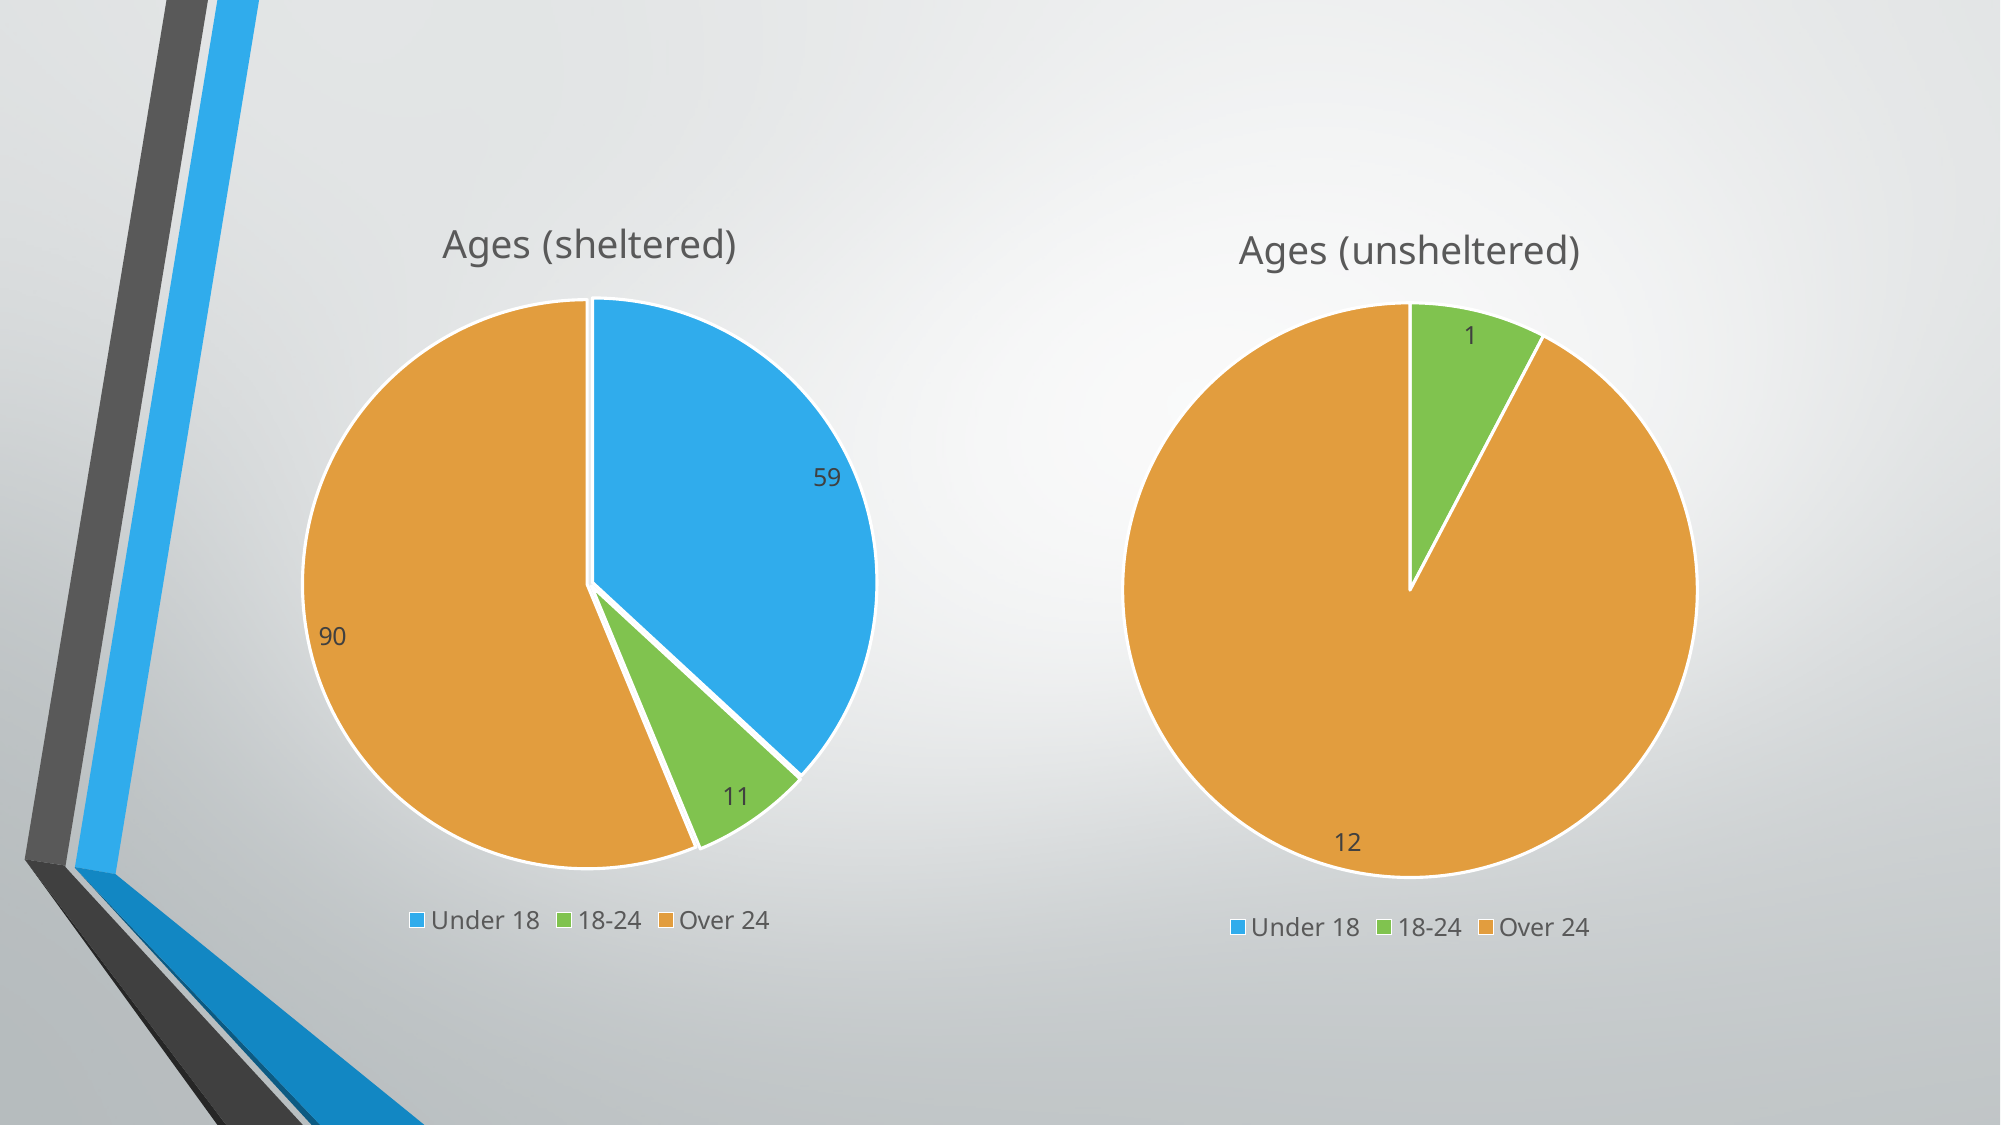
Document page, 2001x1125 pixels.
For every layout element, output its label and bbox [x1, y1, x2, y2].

chart [243, 181, 937, 944]
chart [1063, 187, 1757, 951]
